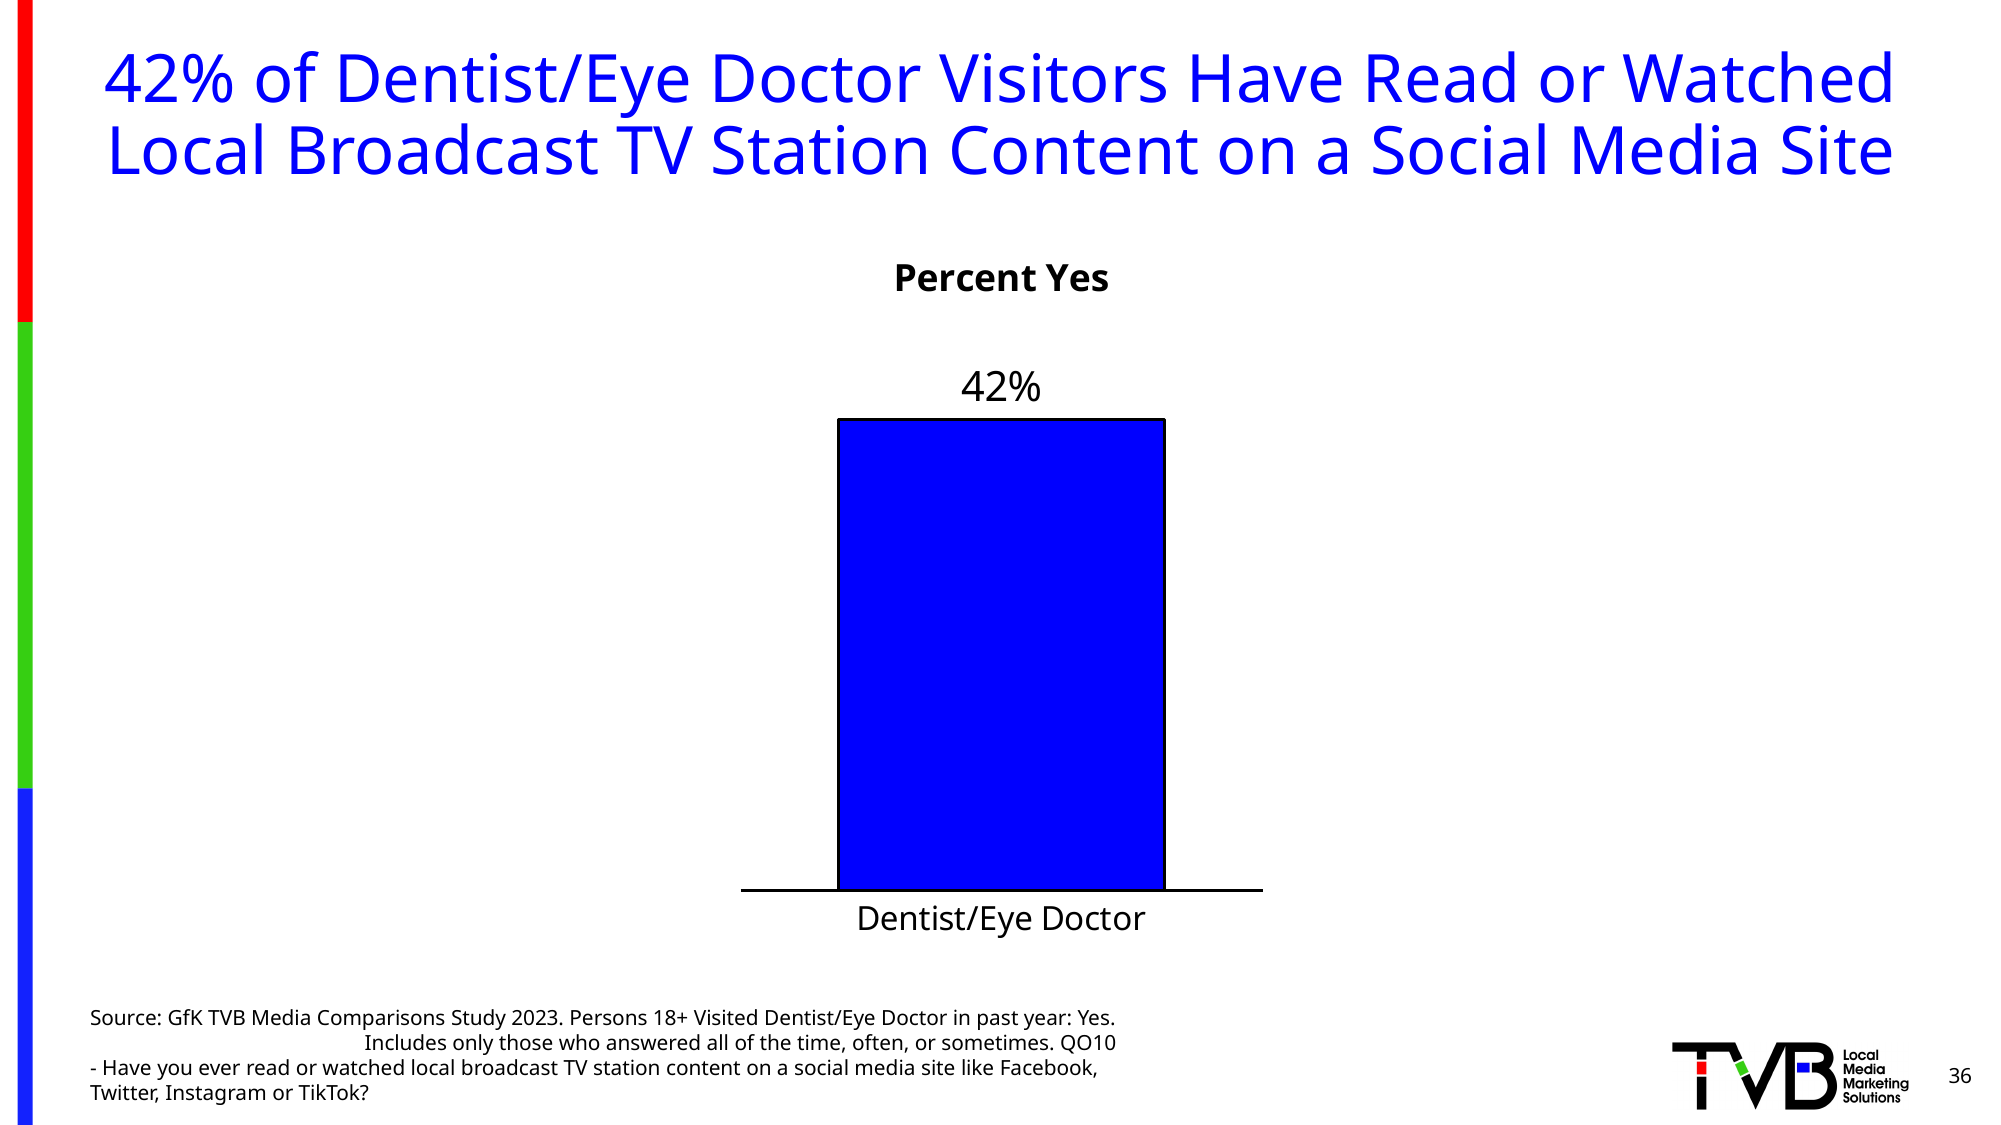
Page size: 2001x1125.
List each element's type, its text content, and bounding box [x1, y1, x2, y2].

chart [738, 190, 1265, 1053]
picture [1672, 1042, 1909, 1110]
title 42% of Dentist/Eye Doctor Visitors Have Read or Watched Local Broadcast TV Station Content on a Social Media Site [70, 37, 1933, 199]
slide_number 36 [1824, 1046, 1988, 1107]
list Source: GfK TVB Media Comparisons Study 2023. Persons 18+ Visited Dentist/Eye Doctor in past year: Yes. Includes only those who answered all of the time, often, or sometimes. QO10 - Have you ever read or watched local broadcast TV station content on a social media site like Facebook, Twitter, Instagram or TikTok? [75, 1021, 1140, 1113]
